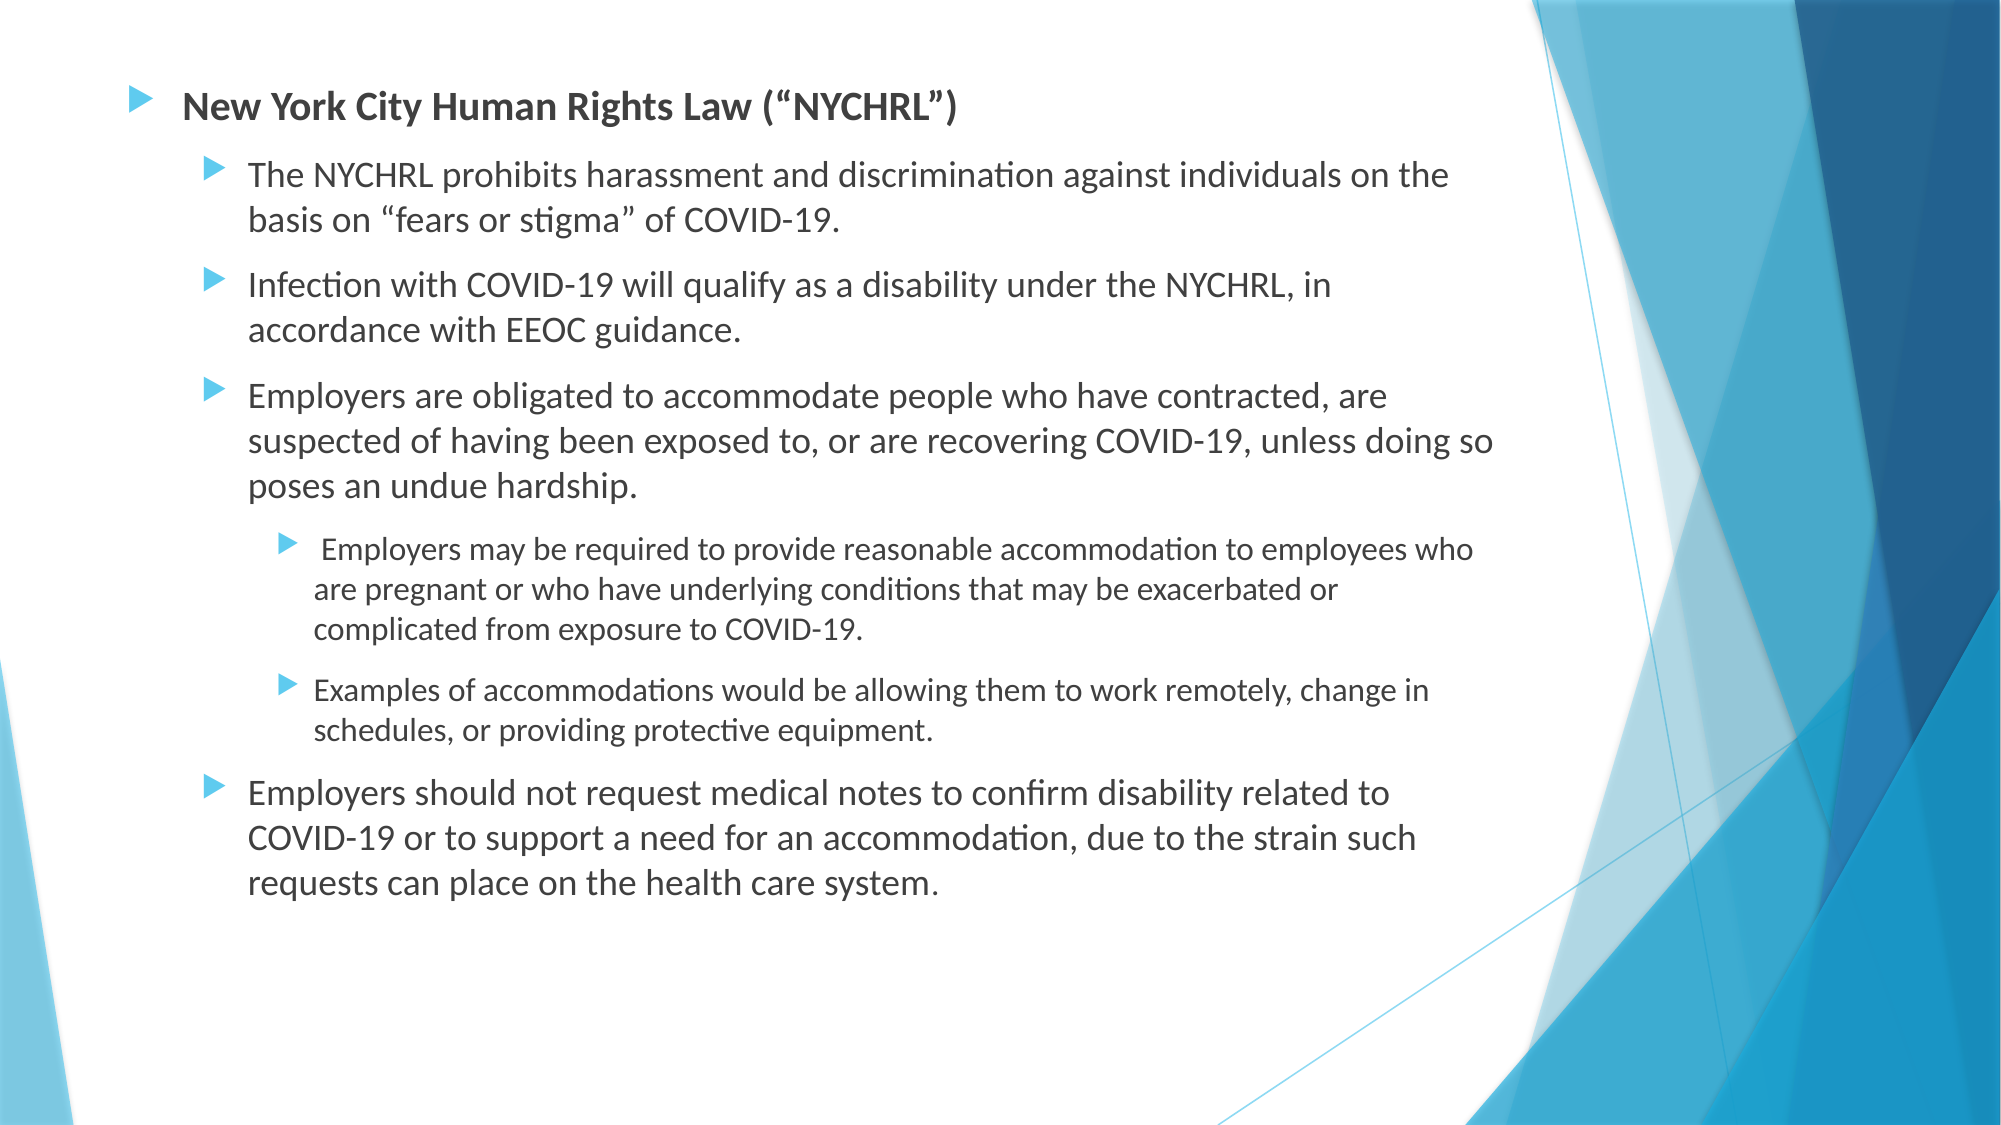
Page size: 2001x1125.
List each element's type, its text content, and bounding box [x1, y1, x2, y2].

list New York City Human Rights Law (“NYCHRL”) The NYCHRL prohibits harassment and discrimination against individuals on the basis on “fears or stigma” of COVID-19. Infection with COVID-19 will qualify as a disability under the NYCHRL, in accordance with EEOC guidance. Employers are obligated to accommodate people who have contracted, are suspected of having been exposed to, or are recovering COVID-19, unless doing so poses an undue hardship. Employers may be required to provide reasonable accommodation to employees who are pregnant or who have underlying conditions that may be exacerbated or complicated from exposure to COVID-19. Examples of accommodations would be allowing them to work remotely, change in schedules, or providing protective equipment. Employers should not request medical notes to confirm disability related to COVID-19 or to support a need for an accommodation, due to the strain such requests can place on the health care system. [111, 71, 1522, 992]
